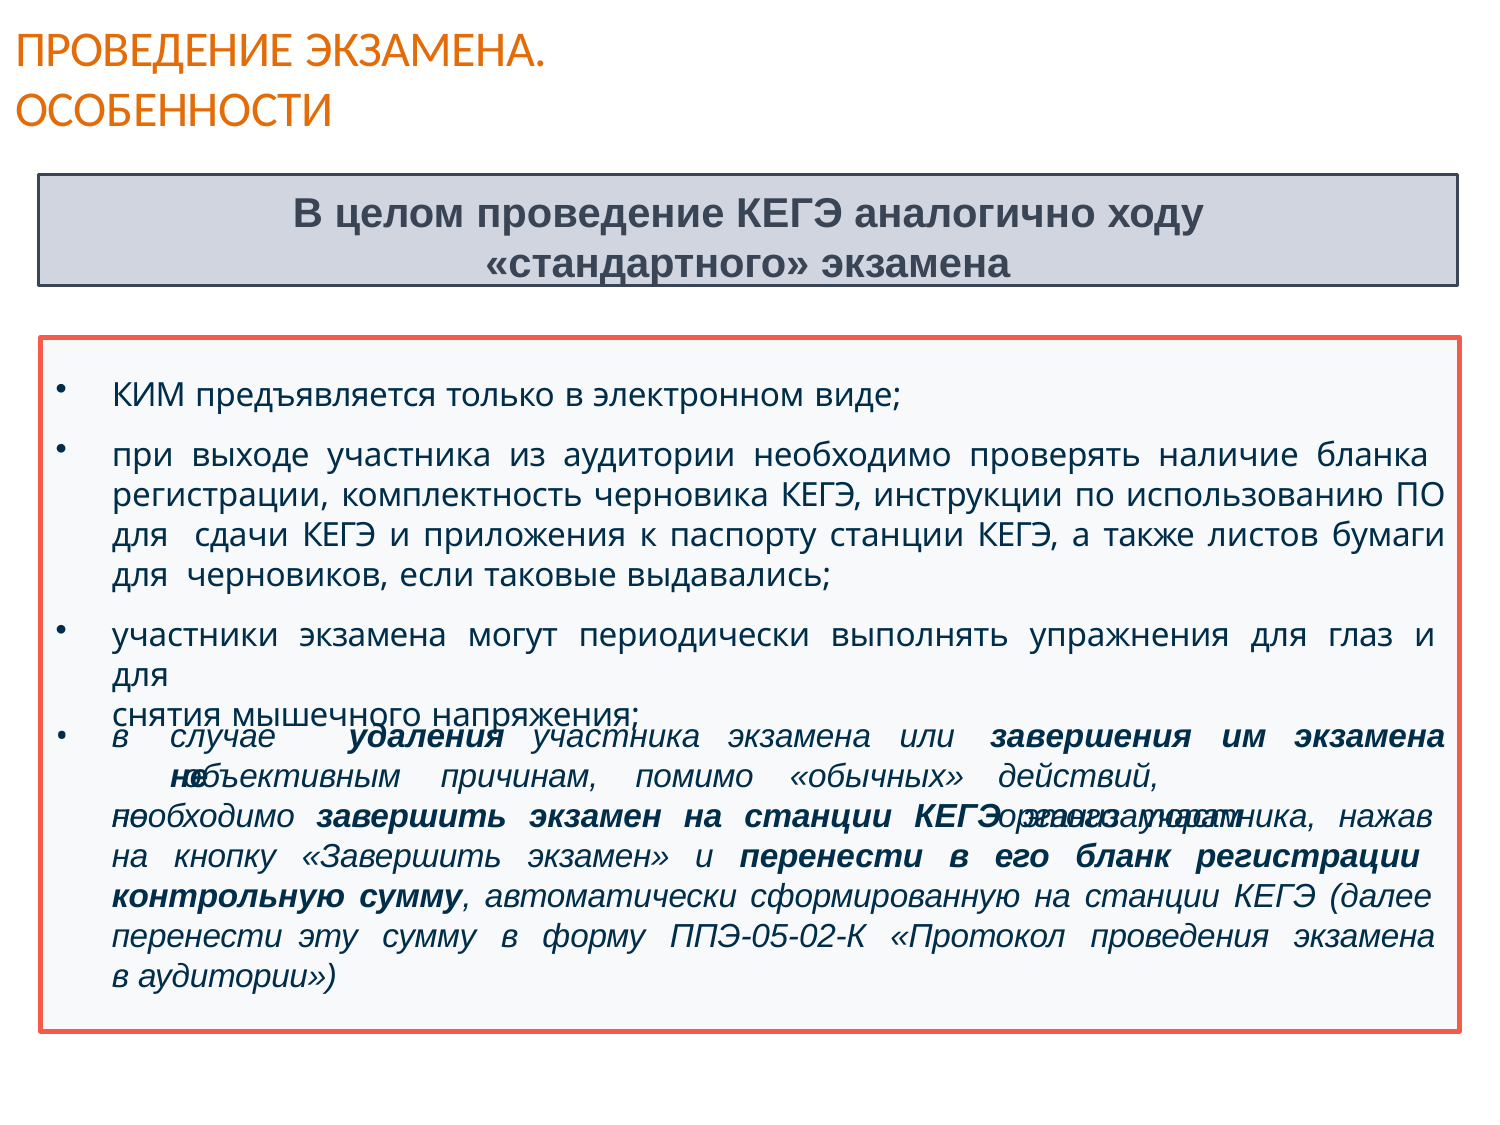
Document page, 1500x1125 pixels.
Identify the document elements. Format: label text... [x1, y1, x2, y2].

title ПРОВЕДЕНИЕ ЭКЗАМЕНА. ОСОБЕННОСТИ [12, 0, 610, 170]
text_box В целом проведение КЕГЭ аналогично ходу «стандартного» экзамена [38, 174, 1458, 286]
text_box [38, 334, 1463, 1034]
